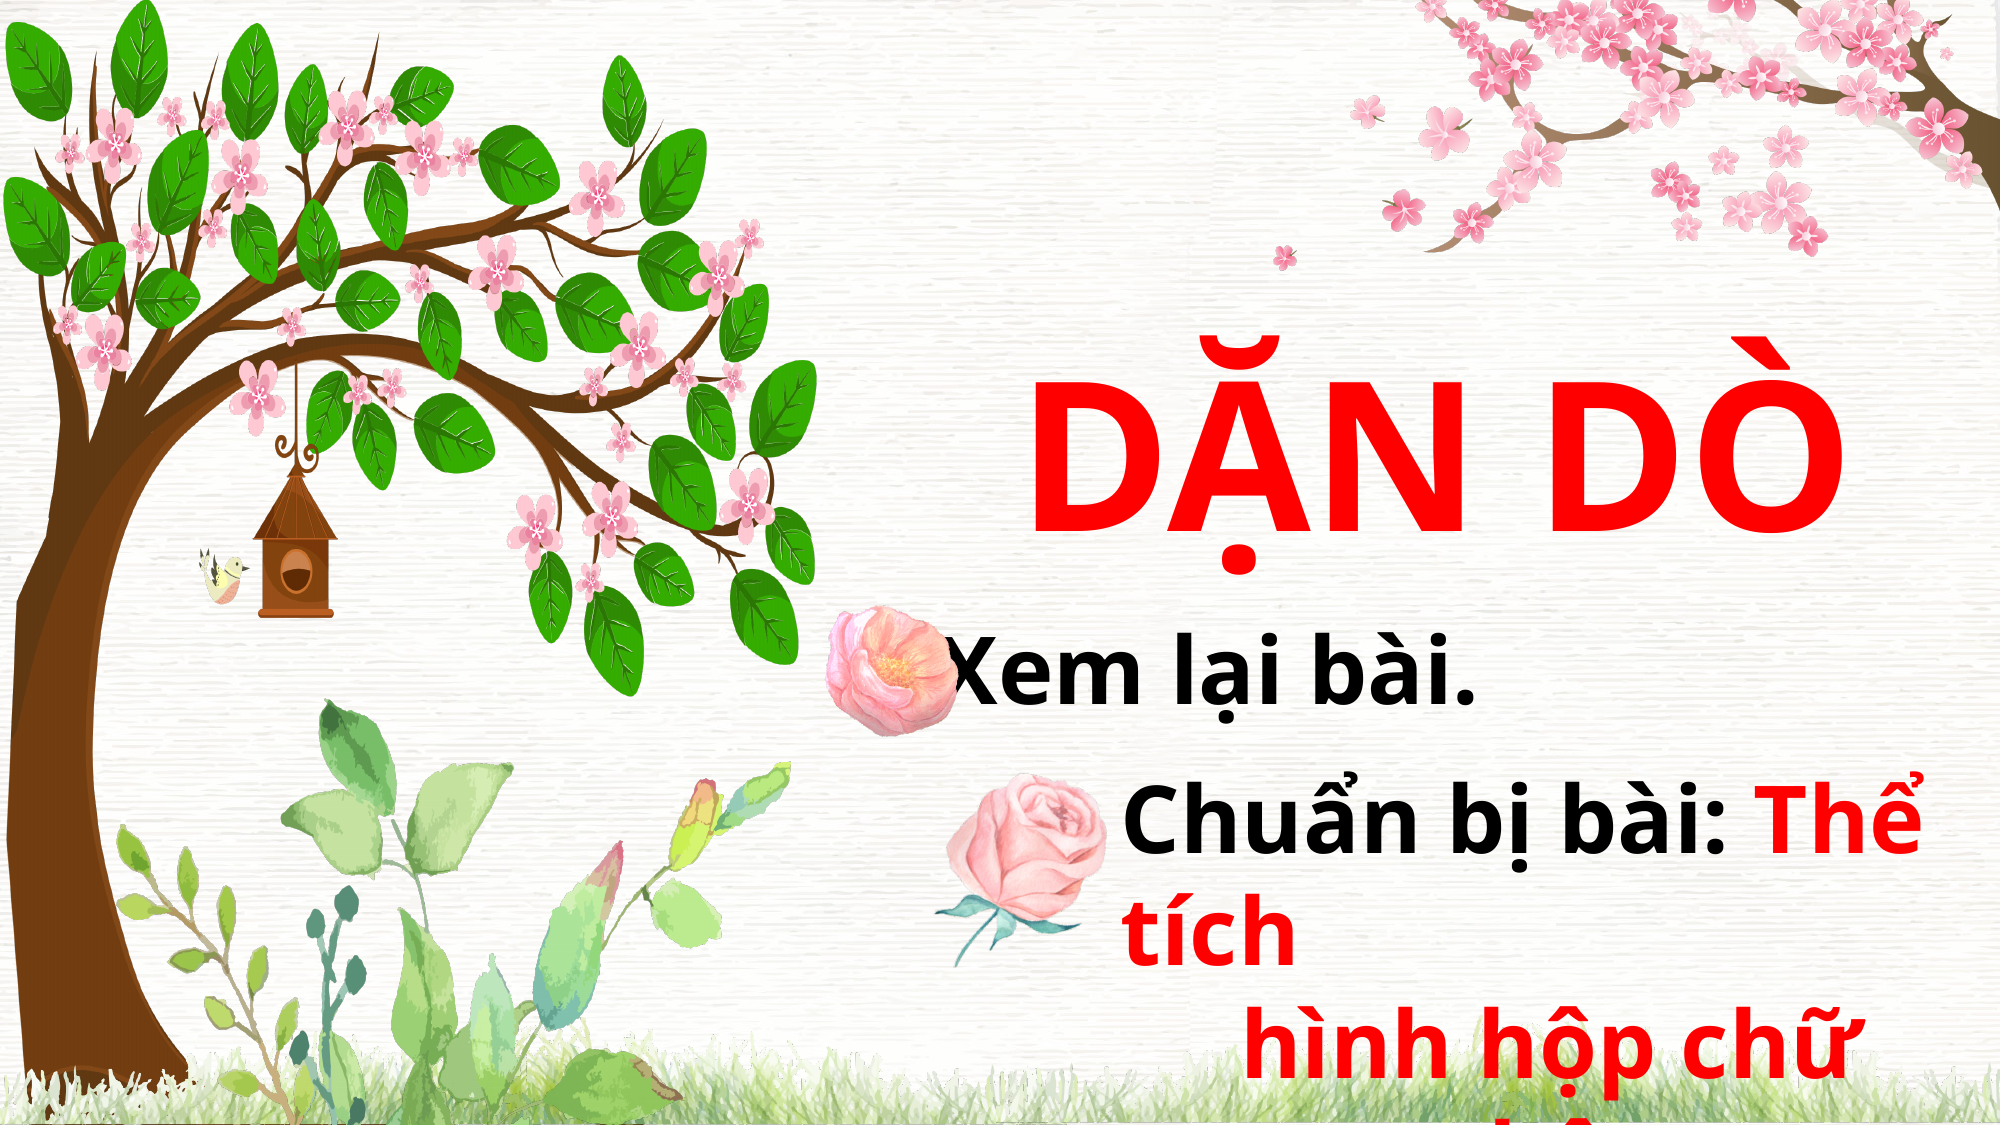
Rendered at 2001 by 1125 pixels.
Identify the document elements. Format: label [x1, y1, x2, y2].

picture [116, 698, 791, 1125]
text_box [3, 0, 826, 1014]
text_box [1134, 1028, 1297, 1125]
picture [820, 0, 2000, 1014]
text_box [1066, 272, 1229, 435]
text_box [0, 1014, 116, 1125]
text_box [791, 1014, 2000, 1125]
